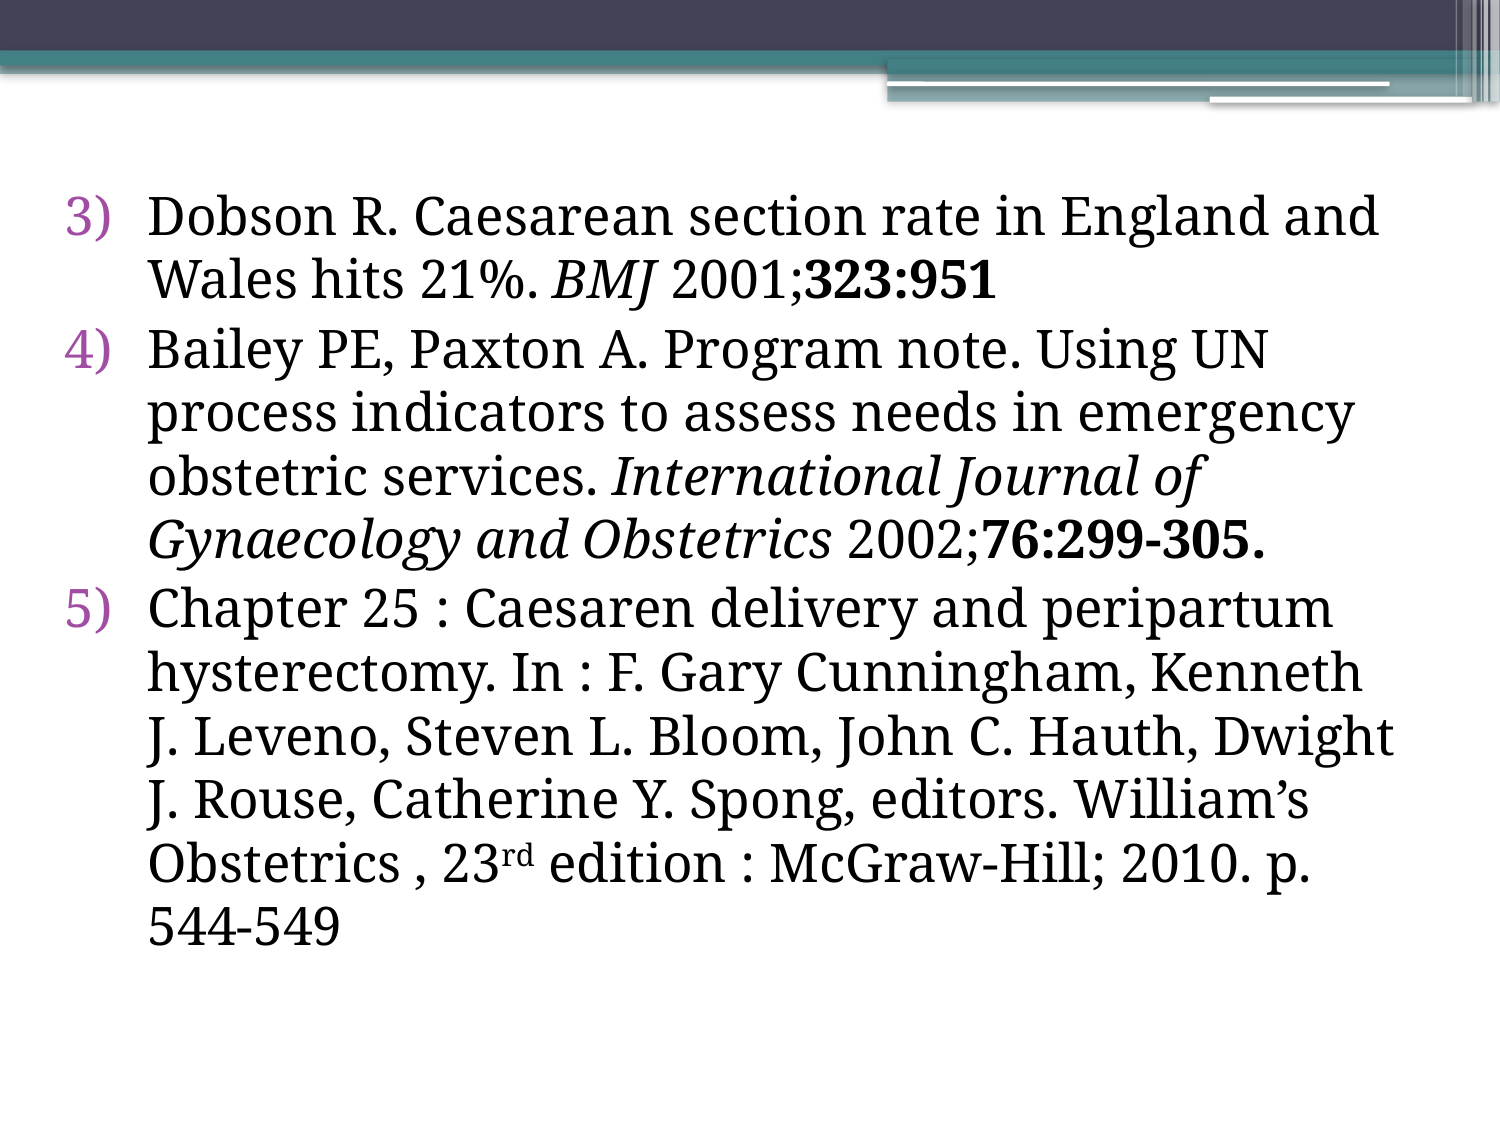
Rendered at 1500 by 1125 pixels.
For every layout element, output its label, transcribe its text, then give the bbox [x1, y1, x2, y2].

list Dobson R. Caesarean section rate in England and Wales hits 21%. BMJ 2001;323:951 Bailey PE, Paxton A. Program note. Using UN process indicators to assess needs in emergency obstetric services. International Journal of Gynaecology and Obstetrics 2002;76:299-305. Chapter 25 : Caesaren delivery and peripartum hysterectomy. In : F. Gary Cunningham, Kenneth J. Leveno, Steven L. Bloom, John C. Hauth, Dwight J. Rouse, Catherine Y. Spong, editors. William’s Obstetrics , 23rd edition : McGraw-Hill; 2010. p. 544-549 [50, 174, 1413, 979]
